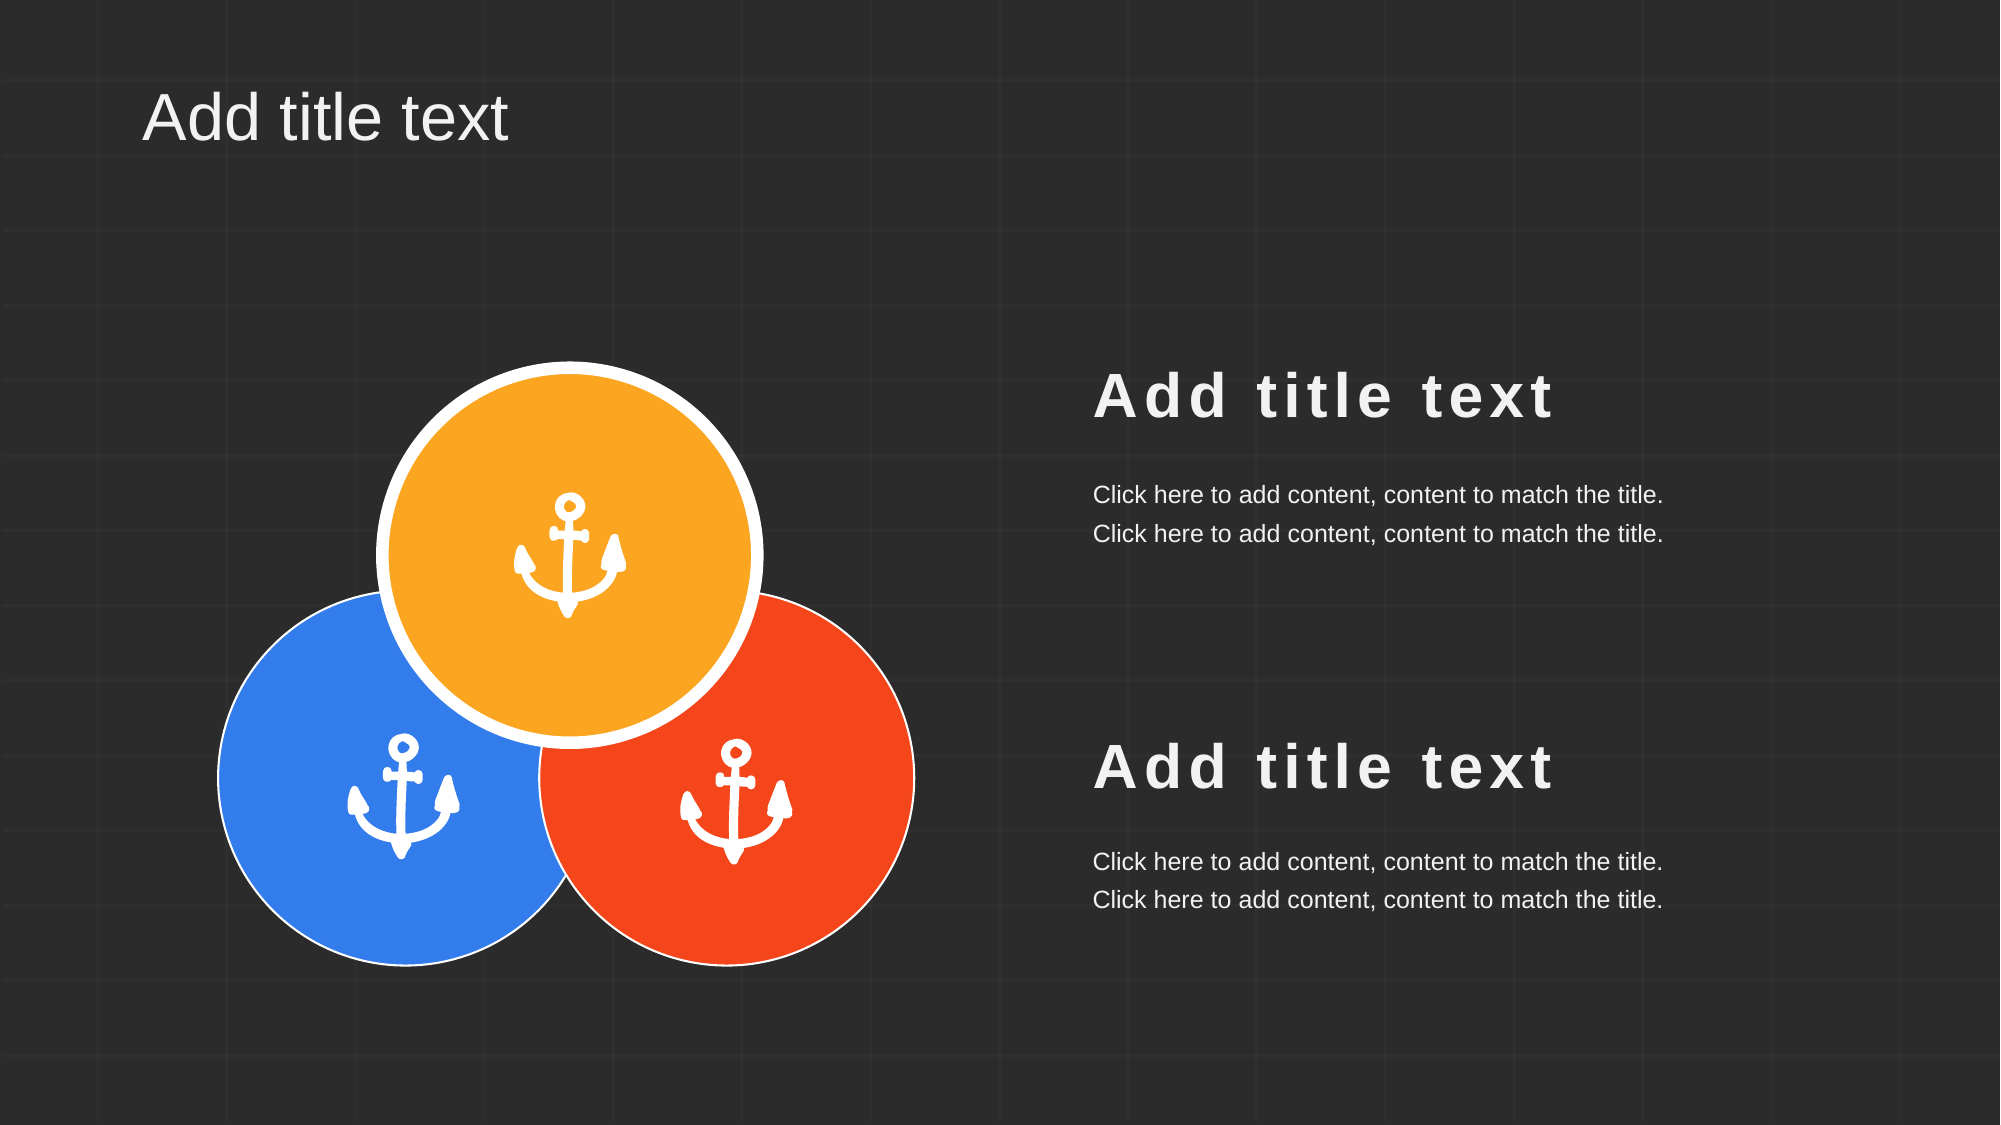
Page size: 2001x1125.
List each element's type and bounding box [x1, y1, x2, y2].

text_box [3, 0, 2000, 1123]
text_box [218, 367, 915, 966]
text_box [1077, 355, 1829, 592]
